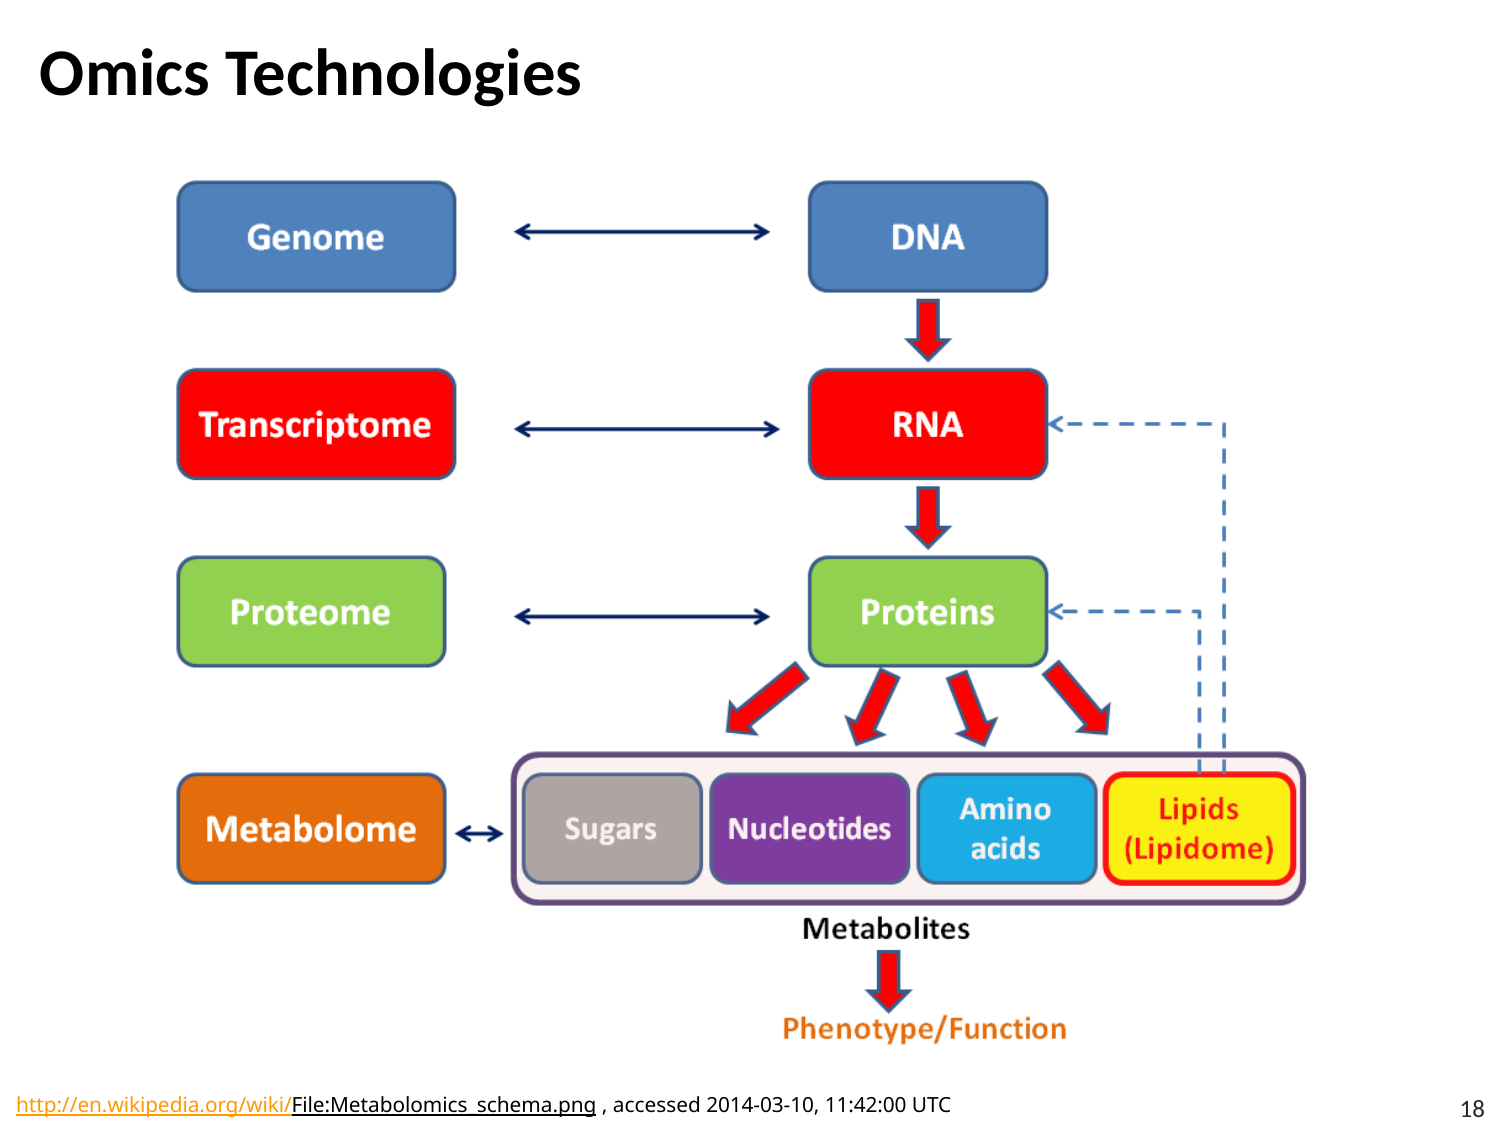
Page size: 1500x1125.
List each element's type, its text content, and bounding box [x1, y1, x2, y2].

title Omics Technologies [24, 12, 1125, 125]
slide_number 18 [1125, 1090, 1500, 1125]
text_box http://en.wikipedia.org/wiki/File:Metabolomics_schema.png , accessed 2014-03-10, 11:42:00 UTC [1, 1084, 967, 1125]
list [24, 162, 1476, 1051]
